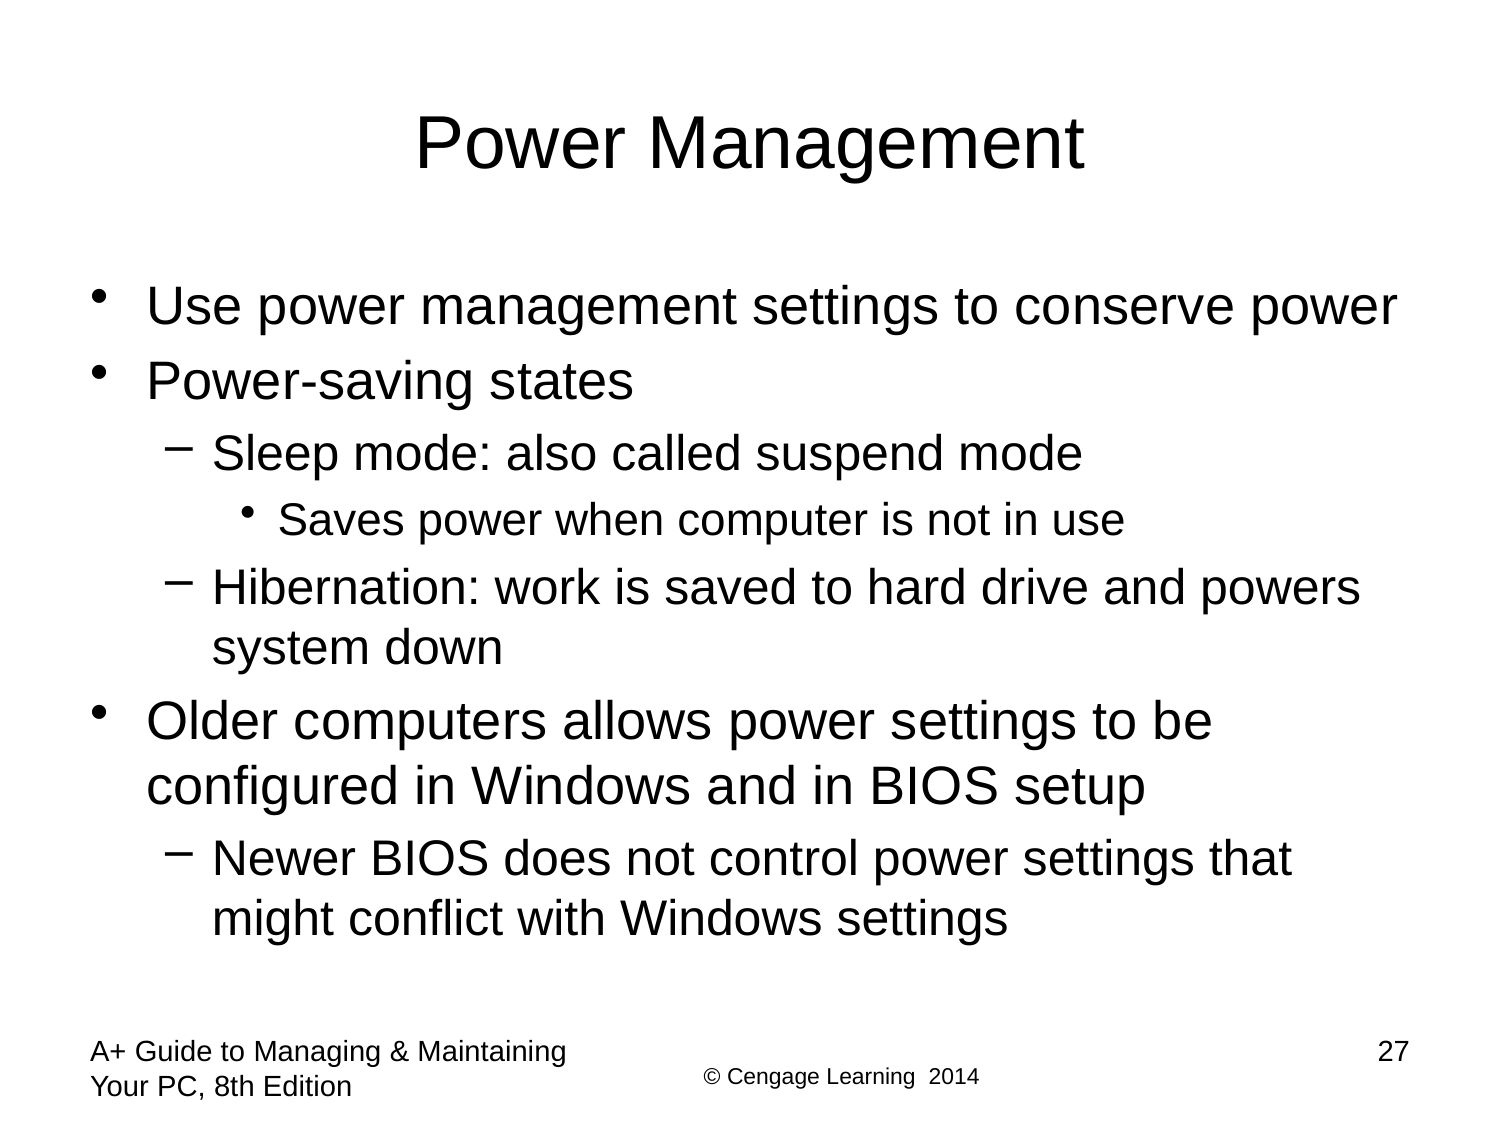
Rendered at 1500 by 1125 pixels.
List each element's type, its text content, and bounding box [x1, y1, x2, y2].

title Power Management [75, 45, 1425, 233]
slide_number 27 [1074, 1024, 1426, 1103]
list Use power management settings to conserve power Power-saving states Sleep mode: also called suspend mode Saves power when computer is not in use Hibernation: work is saved to hard drive and powers system down Older computers allows power settings to be configured in Windows and in BIOS setup Newer BIOS does not control power settings that might conflict with Windows settings [75, 262, 1425, 1005]
footer A+ Guide to Managing & Maintaining Your PC, 8th Edition [74, 1024, 638, 1103]
